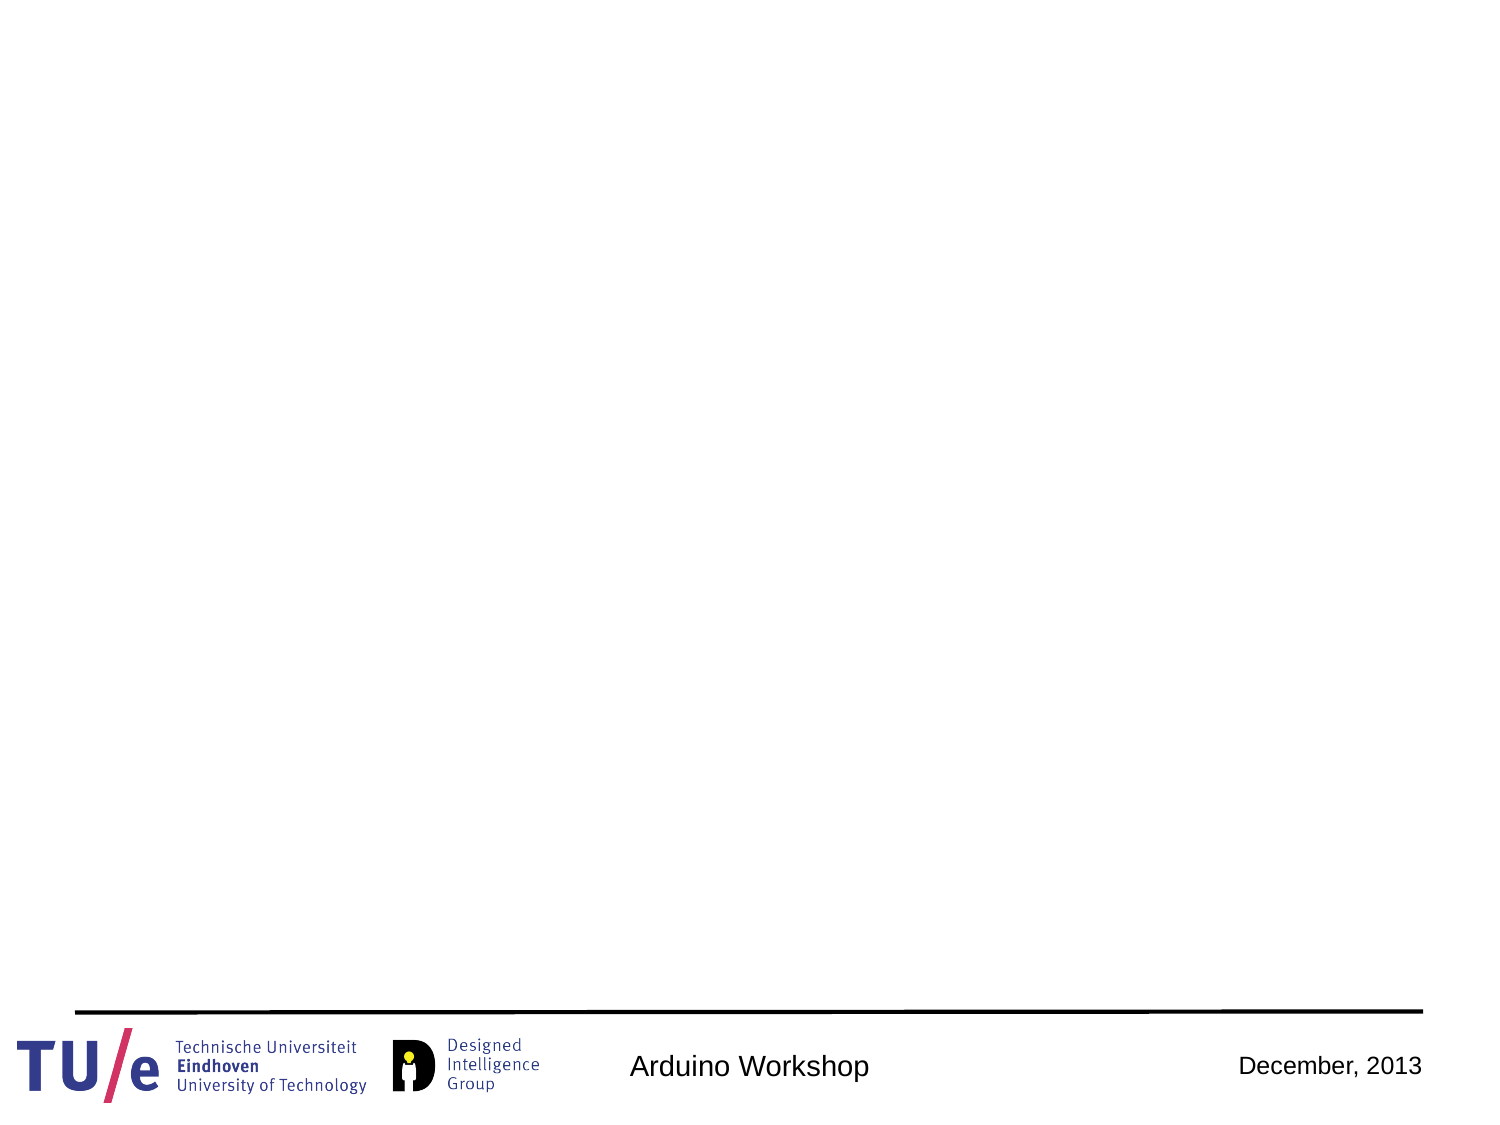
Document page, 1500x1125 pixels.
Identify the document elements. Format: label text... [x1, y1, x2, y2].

picture [17, 1028, 512, 1103]
footer Arduino Workshop [512, 1025, 988, 1105]
